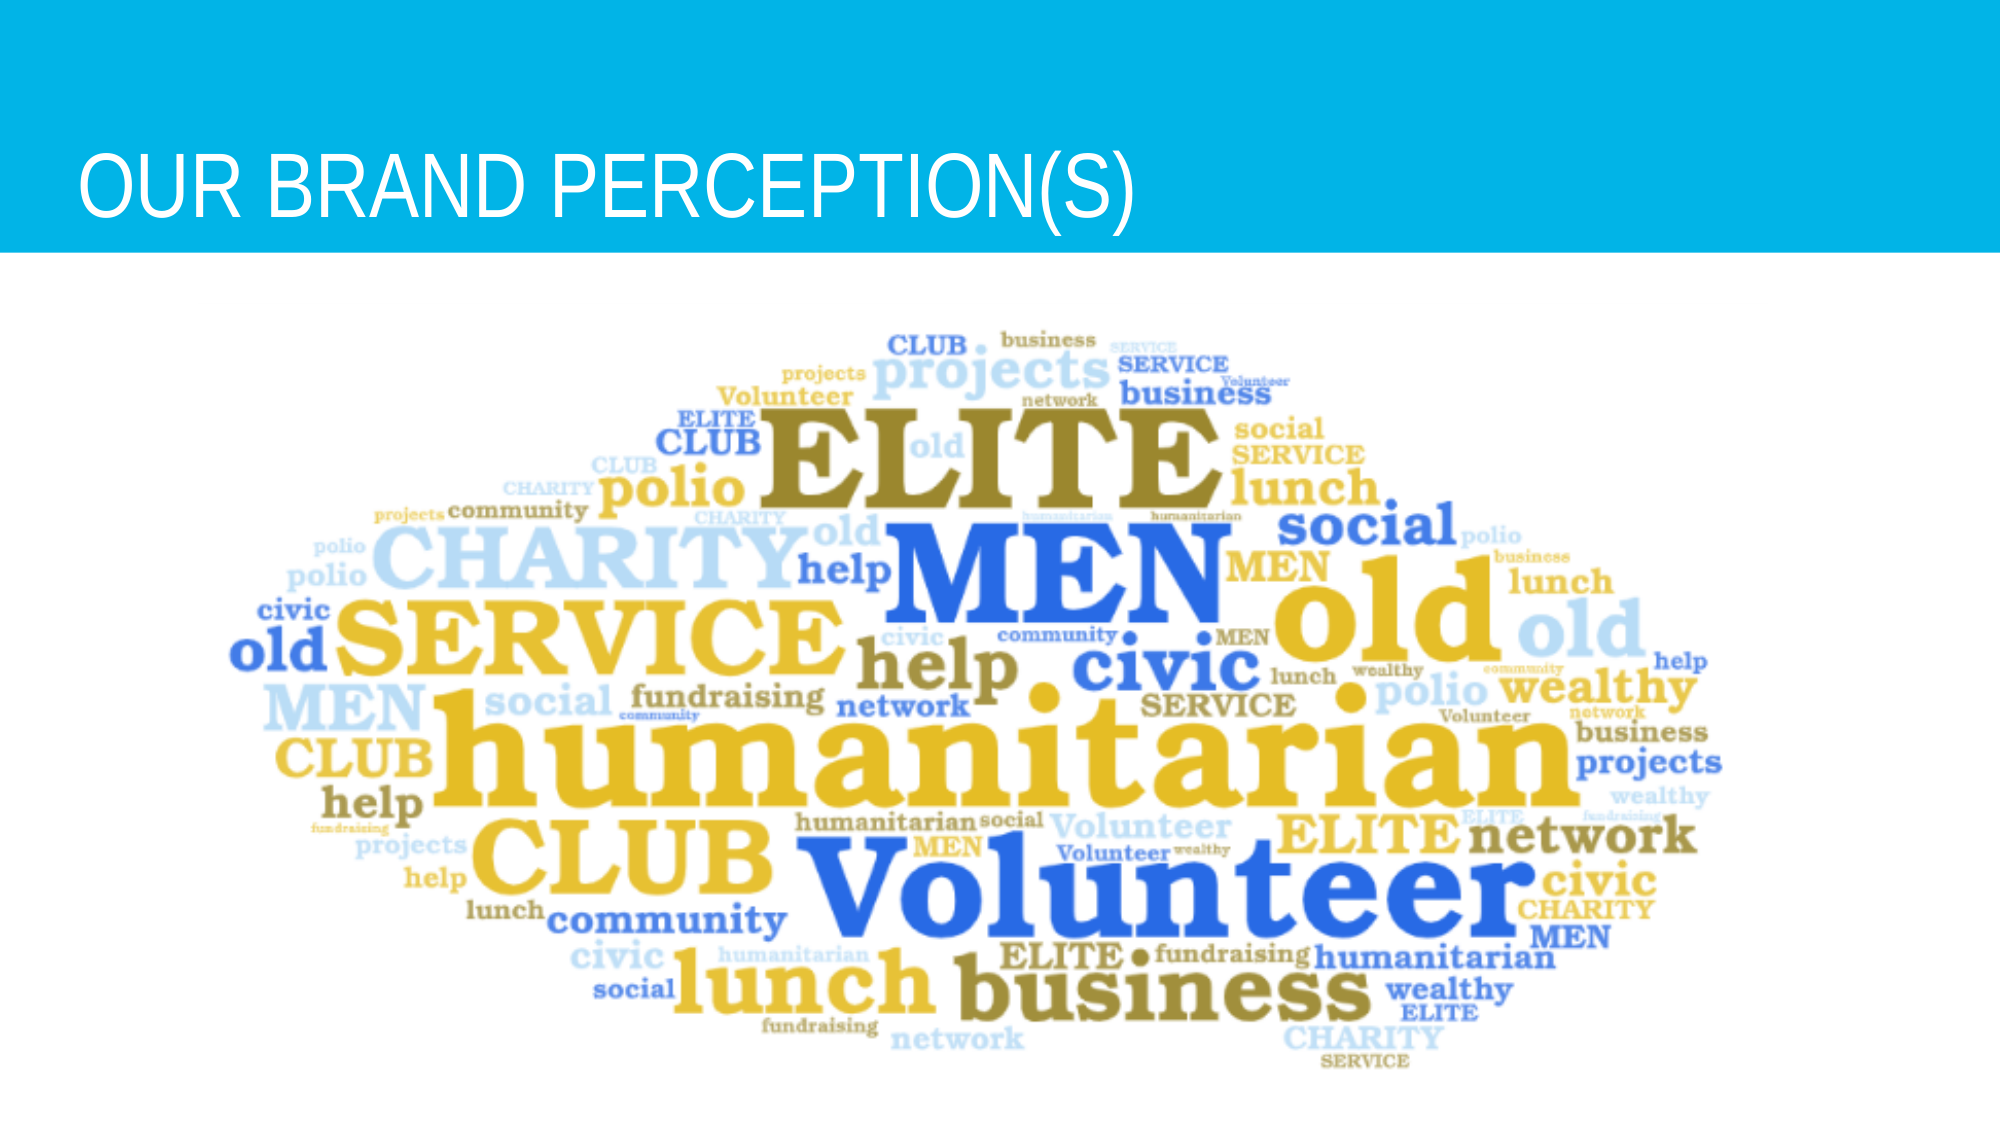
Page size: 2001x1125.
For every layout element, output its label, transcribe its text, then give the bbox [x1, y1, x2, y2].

title OUR BRAND PERCEPTION(S) [62, 0, 1950, 253]
picture [198, 301, 1768, 1086]
